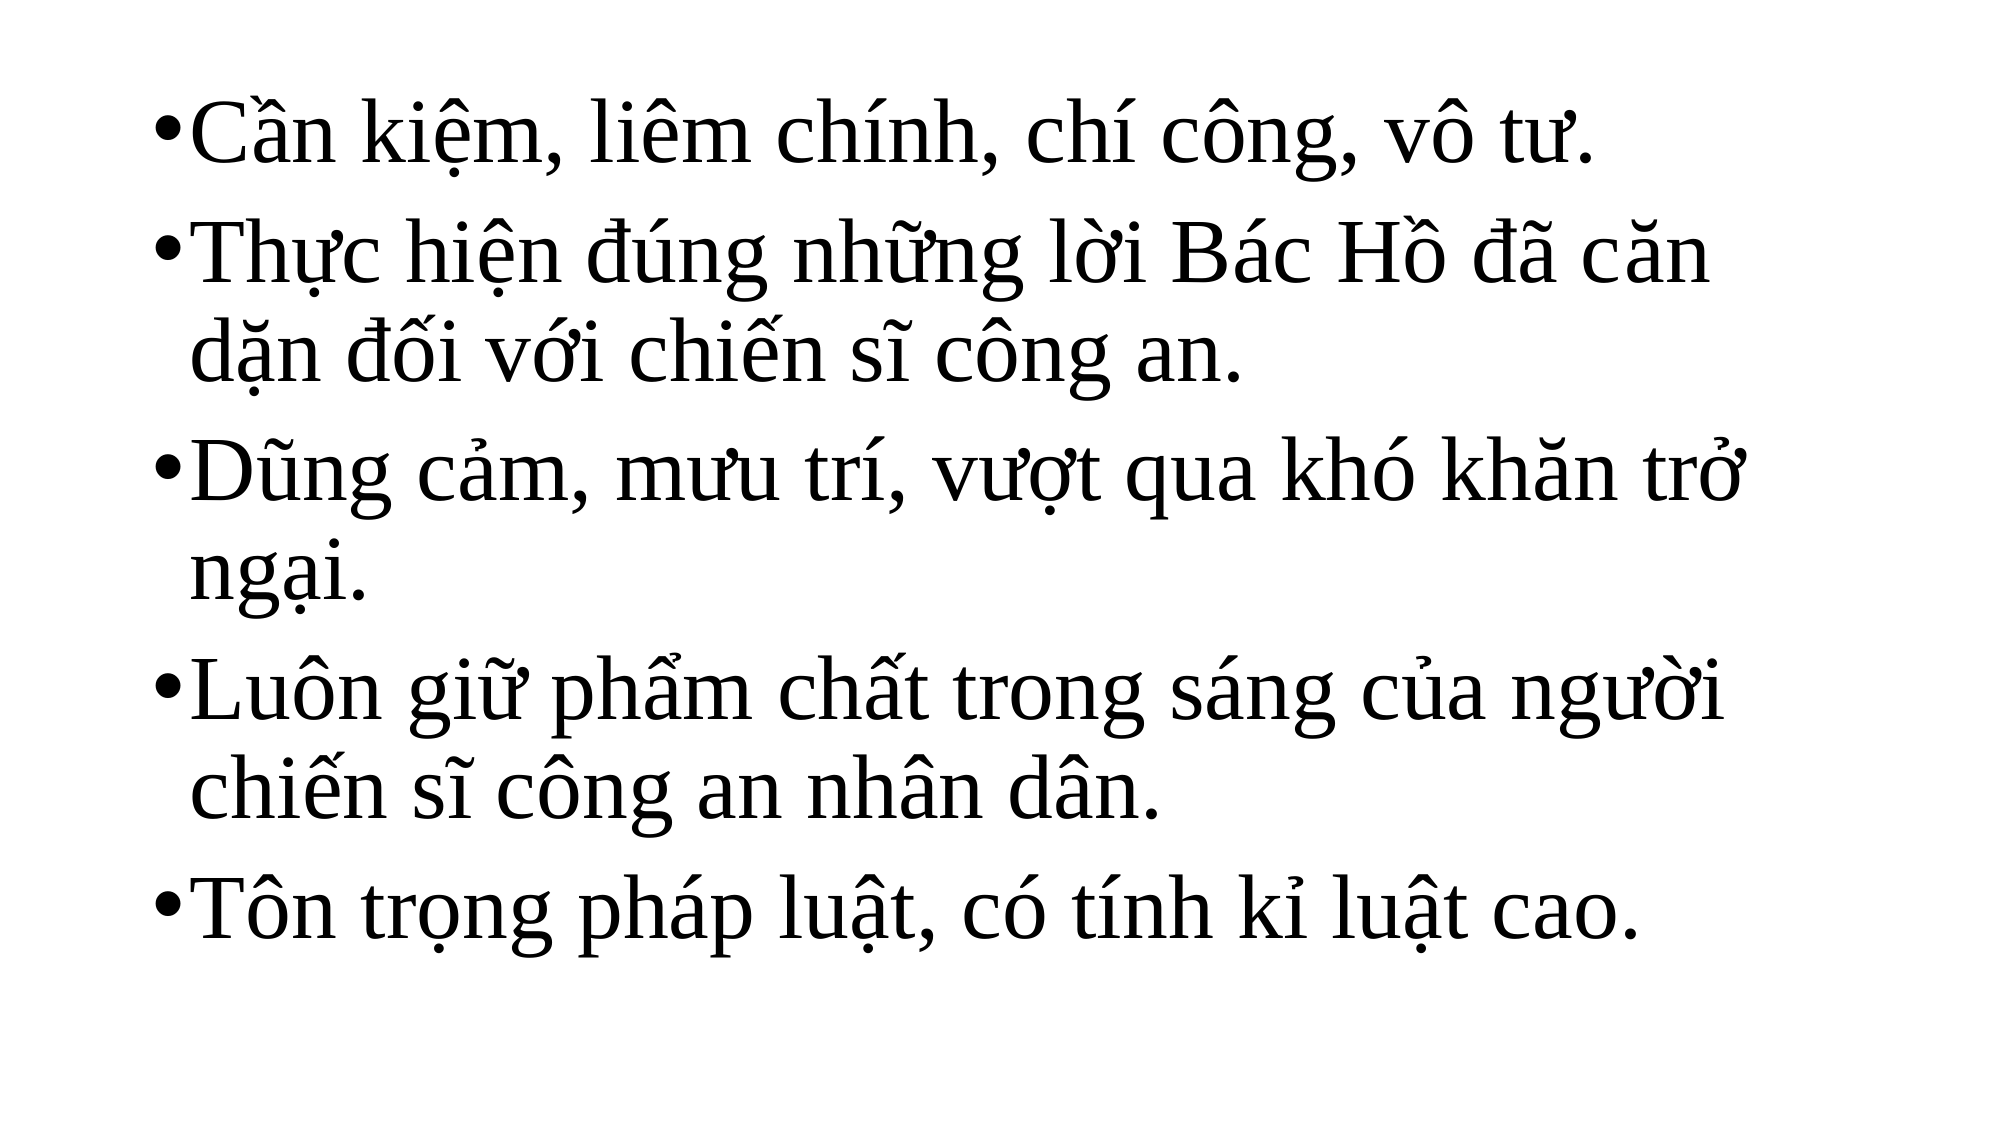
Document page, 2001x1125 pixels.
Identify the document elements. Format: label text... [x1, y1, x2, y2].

list Cần kiệm, liêm chính, chí công, vô tư. Thực hiện đúng những lời Bác Hồ đã căn dặn đối với chiến sĩ công an. Dũng cảm, mưu trí, vượt qua khó khăn trở ngại. Luôn giữ phẩm chất trong sáng của người chiến sĩ công an nhân dân. Tôn trọng pháp luật, có tính kỉ luật cao. [137, 75, 1863, 1014]
